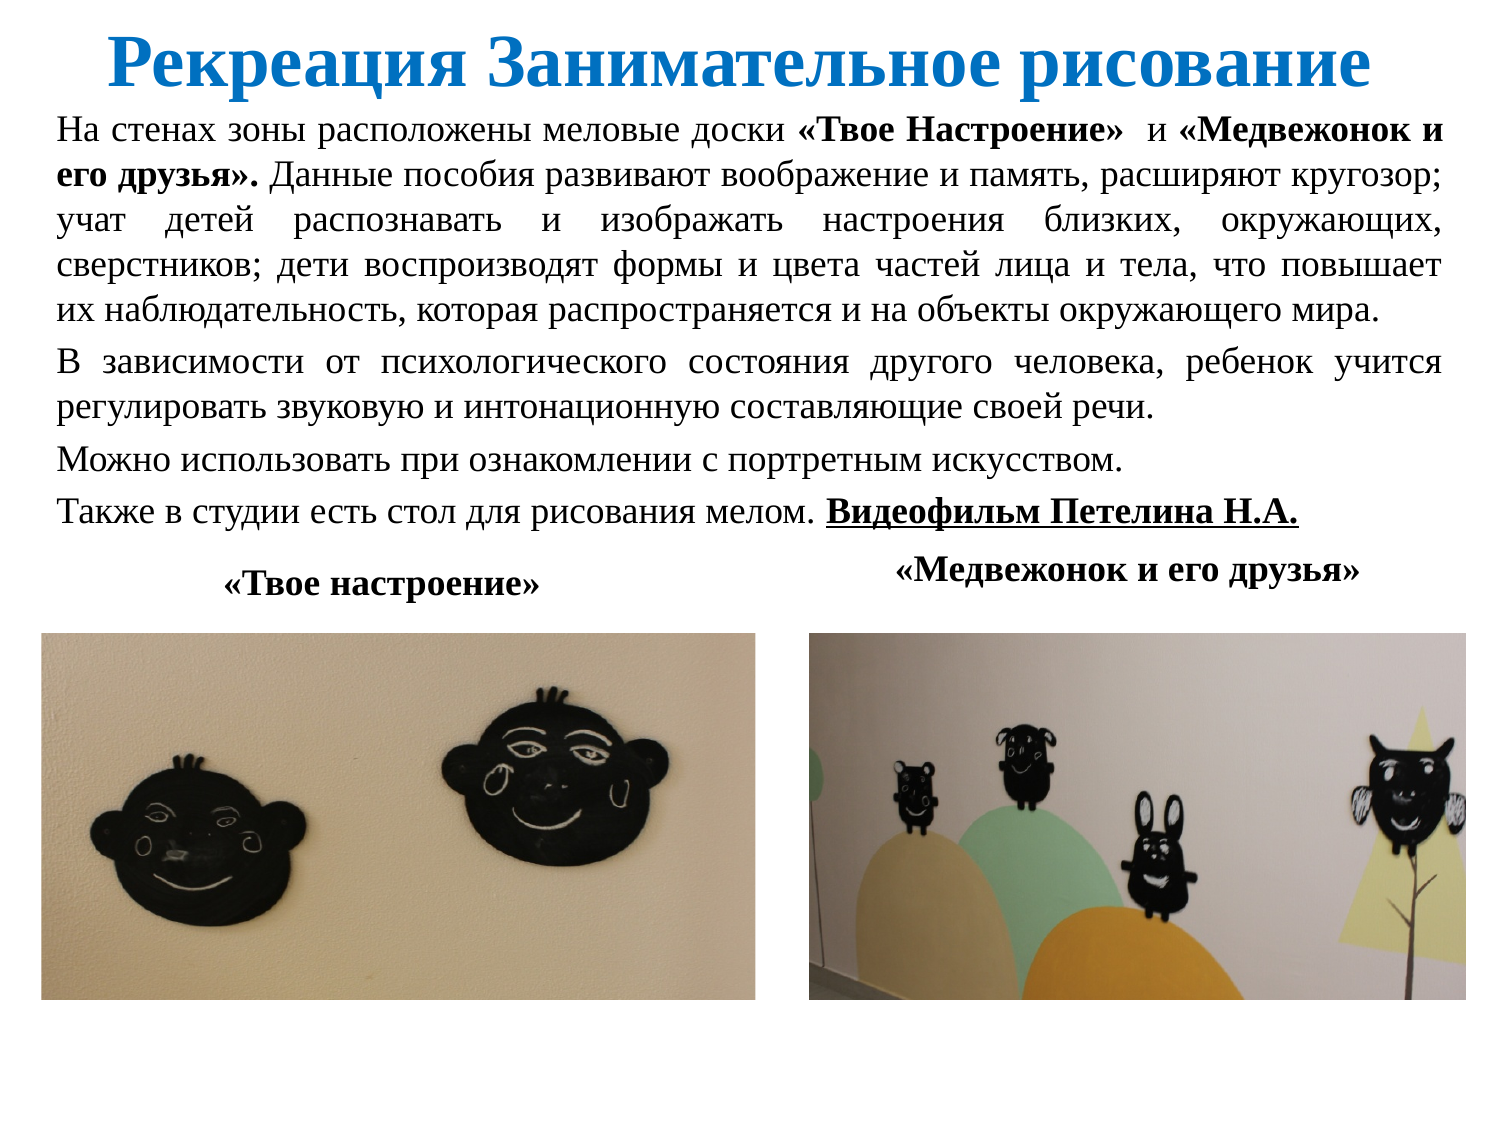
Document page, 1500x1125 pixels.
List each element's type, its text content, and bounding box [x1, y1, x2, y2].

text_box «Твое настроение» [208, 550, 556, 611]
list «Медвежонок и его друзья» [879, 527, 1376, 597]
title Рекреация Занимательное рисование [64, 0, 1415, 114]
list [808, 633, 1467, 1000]
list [41, 633, 756, 1000]
list На стенах зоны расположены меловые доски «Твое Настроение» и «Медвежонок и его друзья». Данные пособия развивают воображение и память, расширяют кругозор; учат детей распознавать и изображать настроения близких, окружающих, сверстников; дети воспроизводят формы и цвета частей лица и тела, что повышает их наблюдательность, которая распространяется и на объекты окружающего мира. В зависимости от психологического состояния другого человека, ребенок учится регулировать звуковую и интонационную составляющие своей речи. Можно использовать при ознакомлении с портретным искусством. Также в студии есть стол для рисования мелом. Видеофильм Петелина Н.А. [41, 184, 1459, 539]
